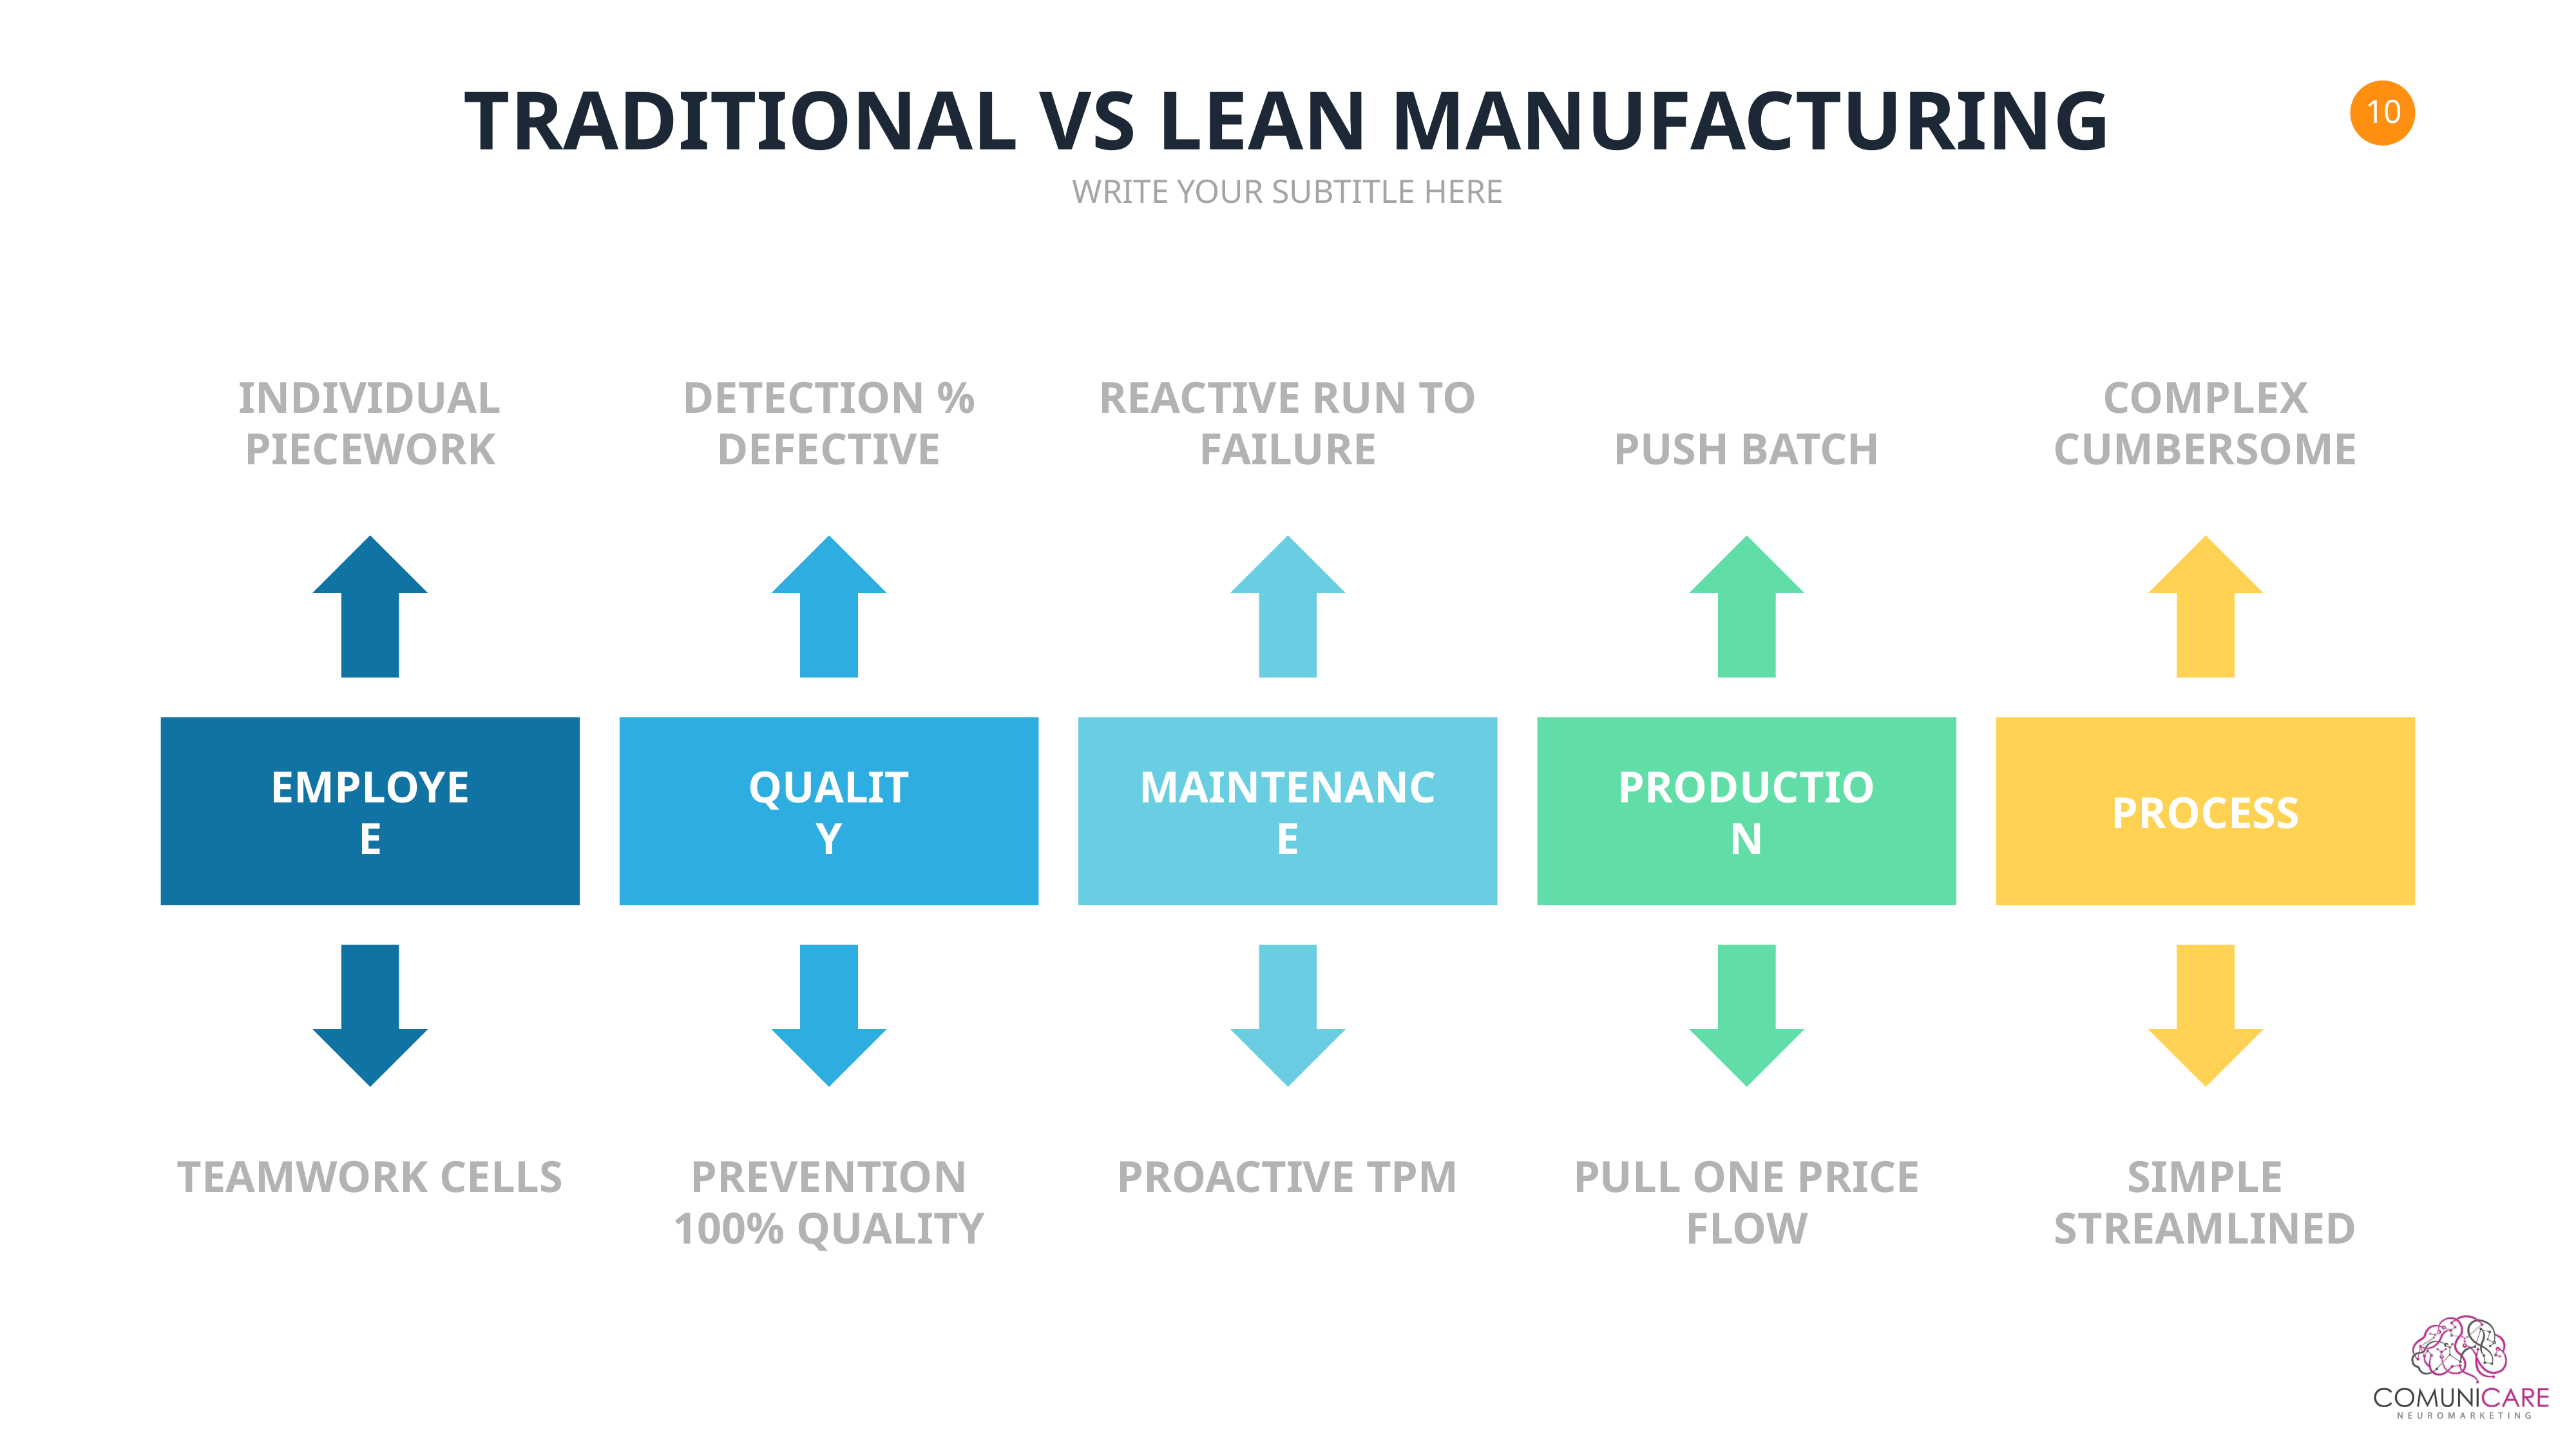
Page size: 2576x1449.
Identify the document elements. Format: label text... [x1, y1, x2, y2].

text_box PROACTIVE TPM [1078, 1144, 1498, 1206]
text_box [1996, 717, 2416, 905]
text_box WRITE YOUR SUBTITLE HERE [1026, 166, 1550, 215]
text_box [771, 535, 887, 678]
text_box [1078, 717, 1498, 905]
text_box [1230, 944, 1346, 1087]
text_box PULL ONE PRICE FLOW [1537, 1144, 1957, 1257]
text_box TEAMWORK CELLS [160, 1144, 580, 1206]
text_box QUALITY [727, 755, 931, 867]
text_box [1689, 944, 1805, 1087]
text_box [1689, 535, 1805, 678]
text_box [619, 717, 1039, 905]
text_box COMPLEX CUMBERSOME [1996, 365, 2416, 478]
text_box PROCESS [2096, 780, 2315, 842]
text_box [160, 717, 580, 905]
picture [2320, 1227, 2576, 1449]
text_box PREVENTION 100% QUALITY [619, 1144, 1039, 1257]
text_box [771, 944, 887, 1087]
text_box [312, 944, 428, 1087]
text_box PRODUCTION [1592, 755, 1902, 867]
text_box [2148, 944, 2264, 1087]
text_box EMPLOYEE [250, 755, 491, 867]
text_box DETECTION % DEFECTIVE [619, 365, 1039, 478]
text_box PUSH BATCH [1537, 416, 1957, 478]
text_box SIMPLE STREAMLINED [1996, 1144, 2416, 1257]
text_box REACTIVE RUN TO FAILURE [1078, 365, 1498, 478]
text_box [1230, 535, 1346, 678]
text_box MAINTENANCE [1118, 755, 1458, 867]
text_box INDIVIDUAL PIECEWORK [160, 365, 580, 478]
text_box [1537, 717, 1957, 905]
text_box TRADITIONAL VS LEAN MANUFACTURING [452, 64, 2124, 171]
text_box [2148, 535, 2264, 678]
text_box [312, 535, 428, 678]
